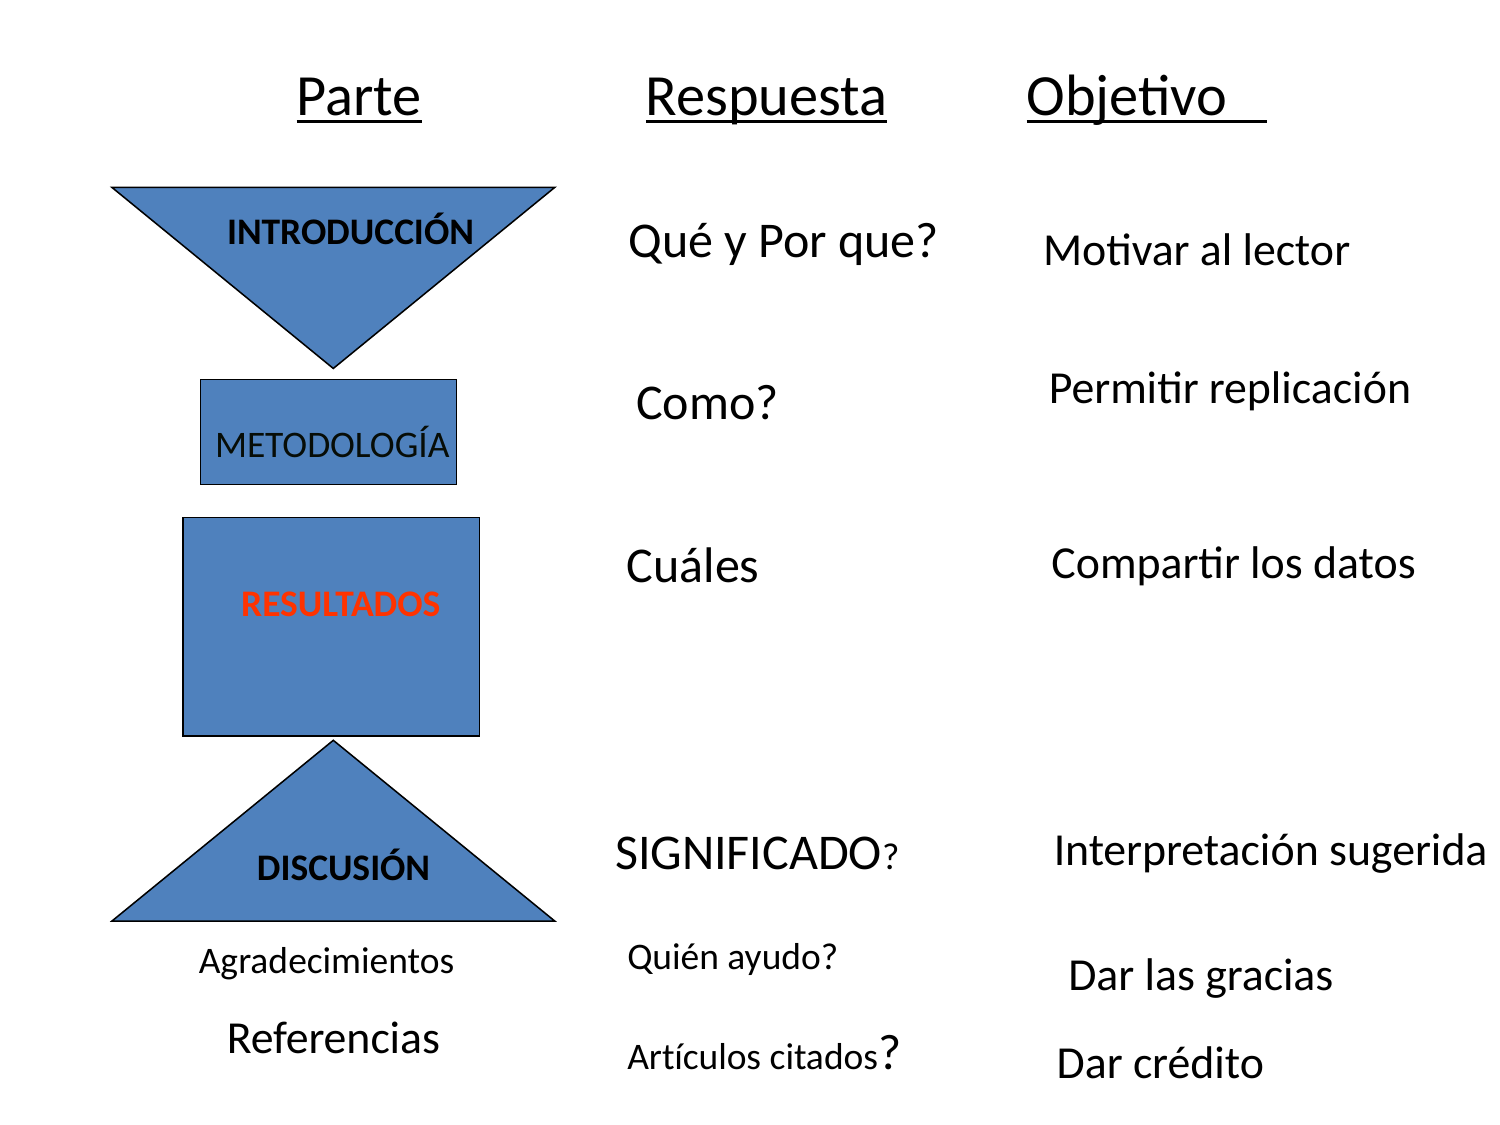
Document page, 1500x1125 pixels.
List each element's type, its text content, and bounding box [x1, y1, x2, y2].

text_box [111, 740, 555, 922]
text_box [612, 924, 1370, 1096]
text_box Respuesta [631, 50, 902, 135]
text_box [599, 349, 1441, 438]
text_box Qué y Por que? [613, 199, 954, 275]
text_box [200, 379, 457, 412]
text_box Parte [281, 50, 437, 135]
text_box Motivar al lector [1028, 212, 1366, 283]
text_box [611, 524, 1449, 662]
text_box RESULTADOS [226, 571, 472, 632]
text_box DISCUSIÓN [242, 835, 457, 896]
text_box Referencias [212, 999, 487, 1070]
text_box Agradecimientos [184, 928, 470, 989]
text_box Objetivo [1011, 50, 1362, 135]
text_box [182, 517, 480, 737]
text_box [600, 812, 1500, 889]
text_box [200, 473, 457, 485]
text_box INTRODUCCIÓN [212, 199, 513, 260]
text_box METODOLOGÍA [200, 412, 498, 473]
text_box [111, 187, 555, 369]
